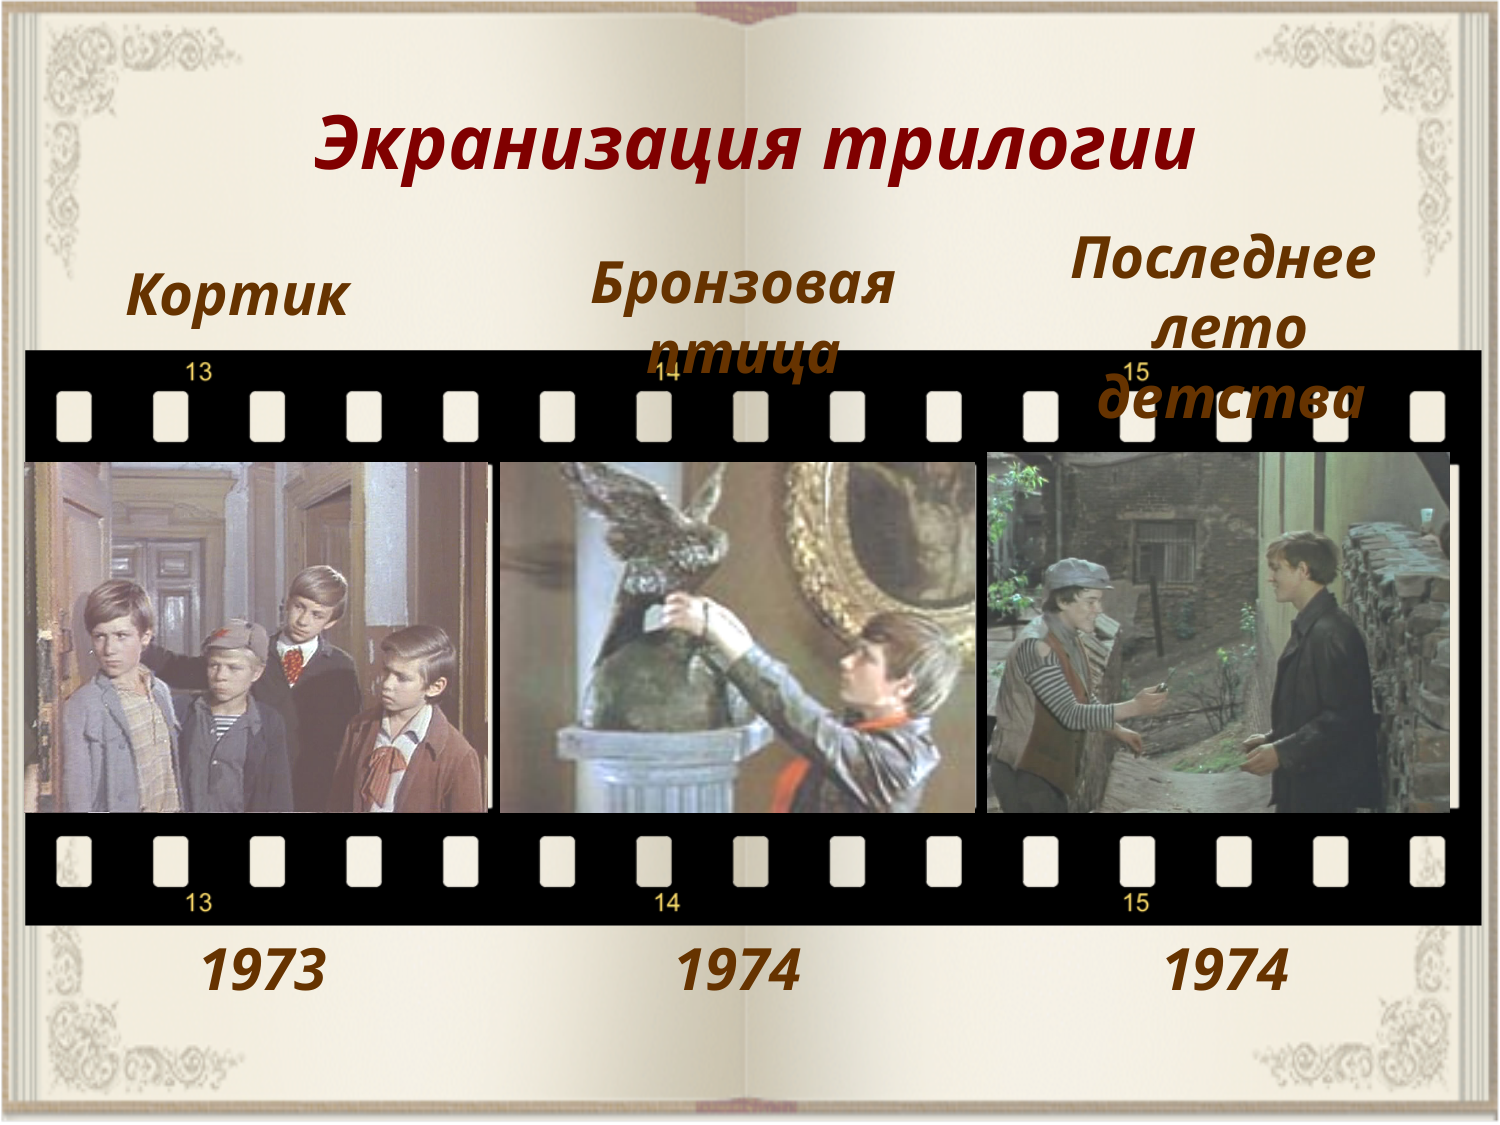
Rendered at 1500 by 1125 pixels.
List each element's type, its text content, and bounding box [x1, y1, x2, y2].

text_box 1973 [62, 937, 463, 1010]
picture [24, 349, 1483, 928]
text_box Последнее лето детства [999, 212, 1463, 348]
text_box 1974 [537, 937, 938, 1010]
text_box 1974 [1025, 937, 1425, 1010]
text_box Экранизация трилогии [199, 87, 1313, 193]
text_box Кортик [37, 249, 438, 335]
text_box Бронзовая птица [512, 237, 975, 348]
